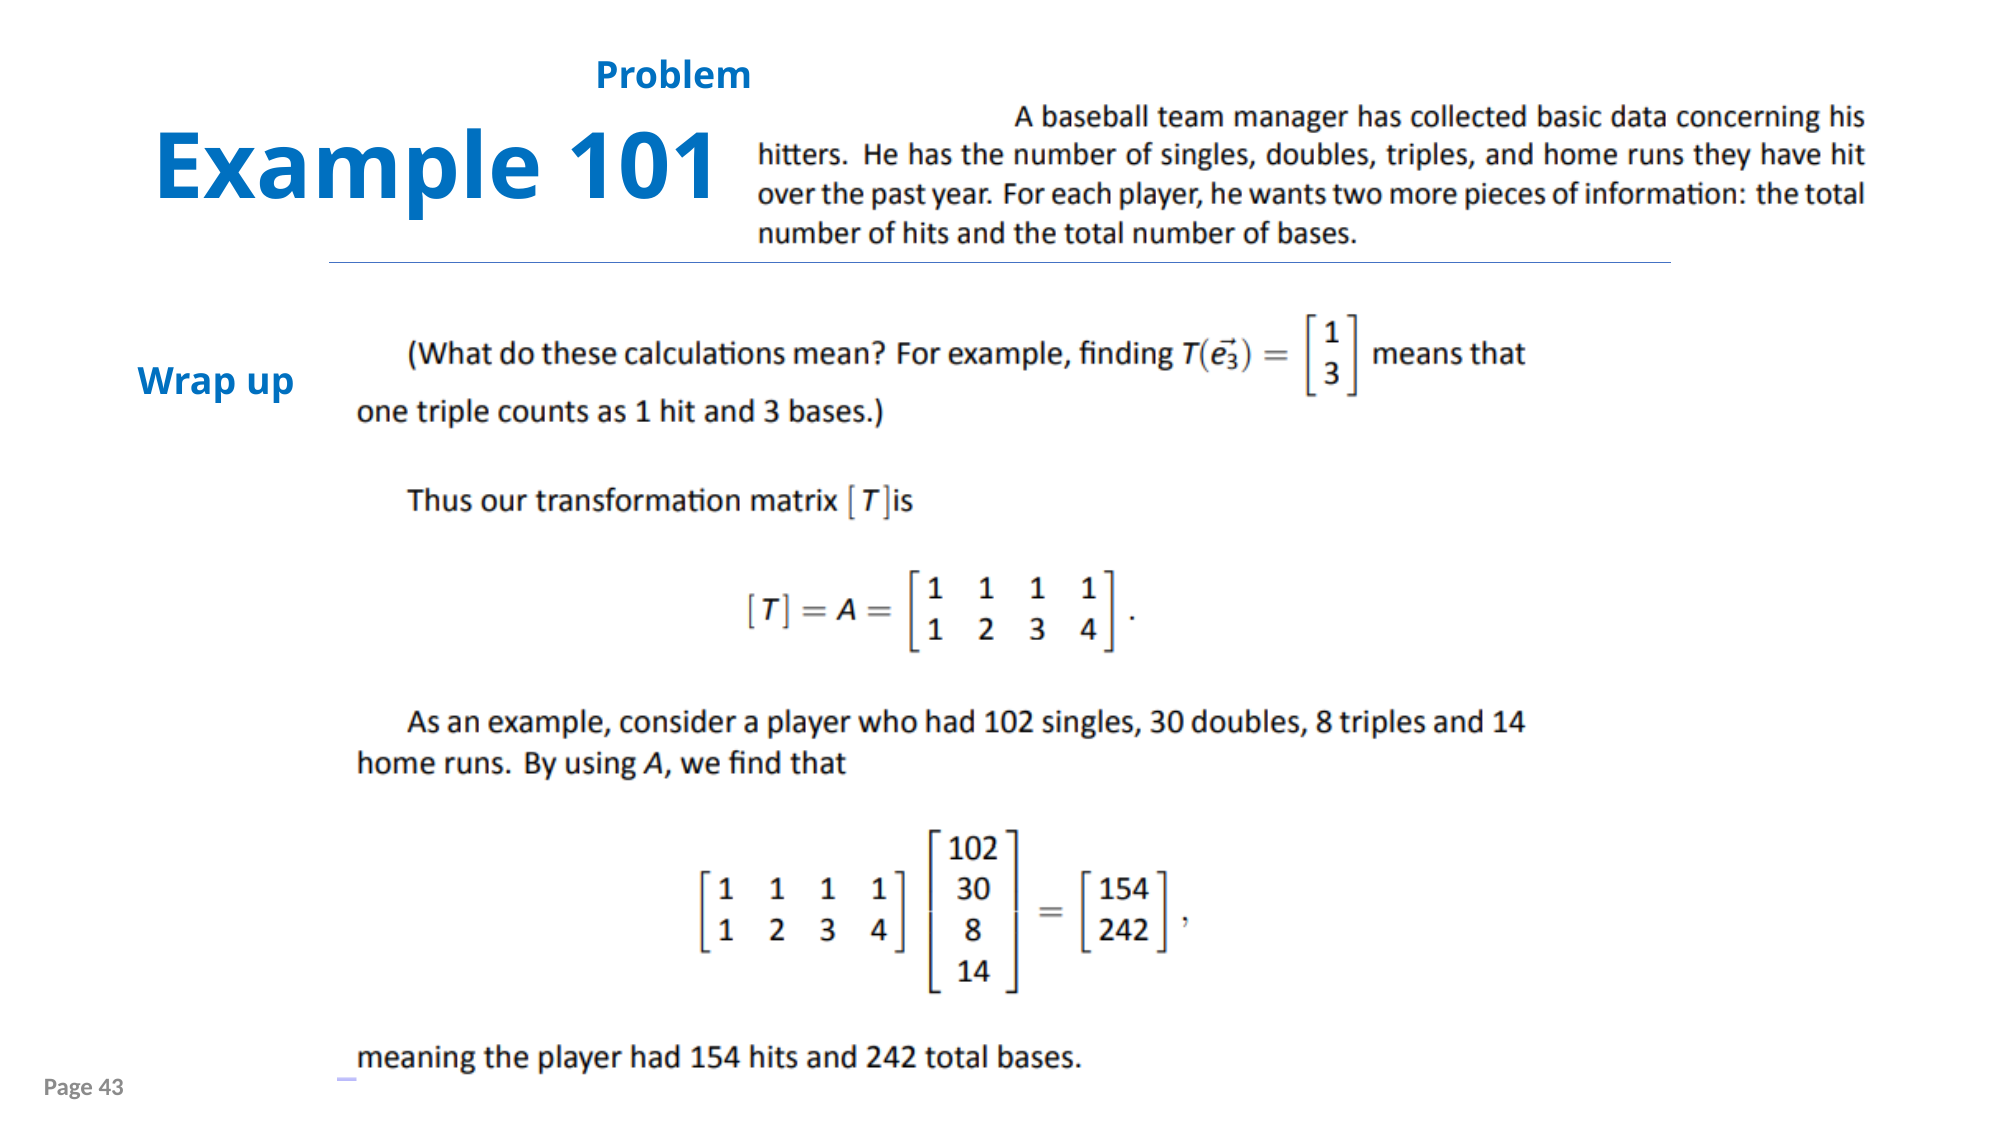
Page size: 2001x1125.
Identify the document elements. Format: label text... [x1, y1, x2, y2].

text_box Wrap up [123, 349, 310, 410]
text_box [751, 69, 1880, 256]
title Example 101 [137, 59, 1863, 278]
slide_number Page 43 [28, 1055, 479, 1116]
text_box Problem [580, 43, 768, 104]
picture [337, 308, 1542, 1081]
